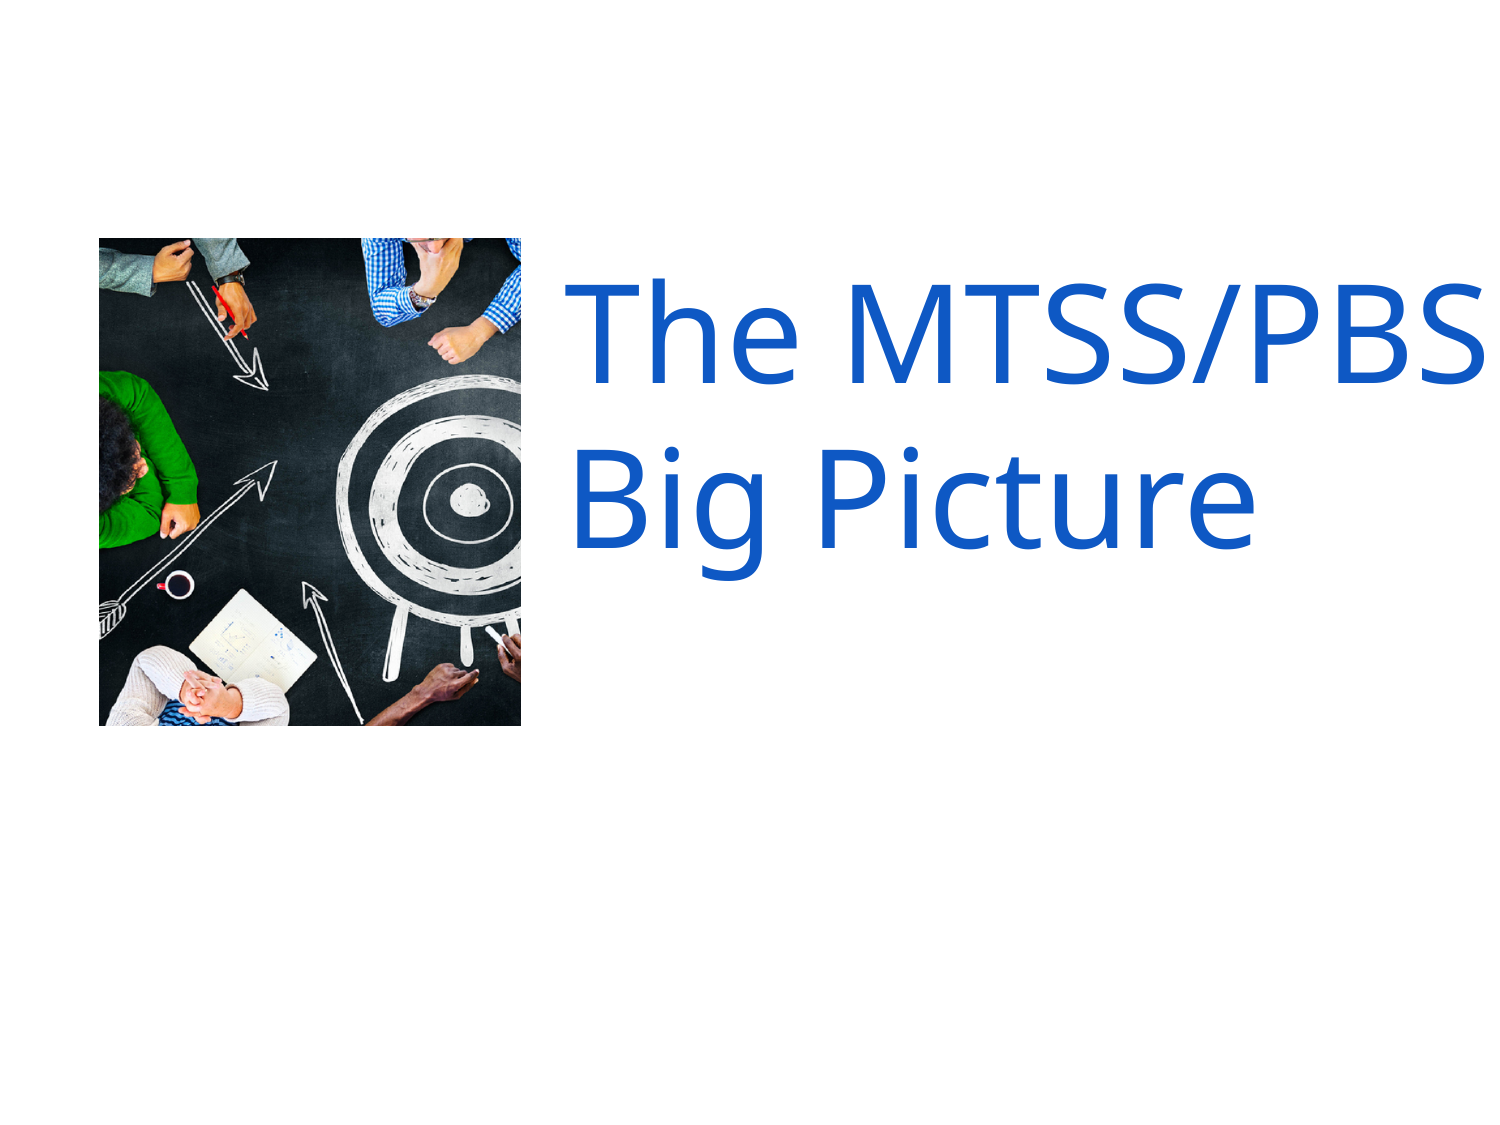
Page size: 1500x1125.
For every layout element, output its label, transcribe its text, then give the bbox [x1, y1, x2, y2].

picture [99, 237, 521, 727]
title The MTSS/PBS Big Picture [549, 238, 1500, 390]
